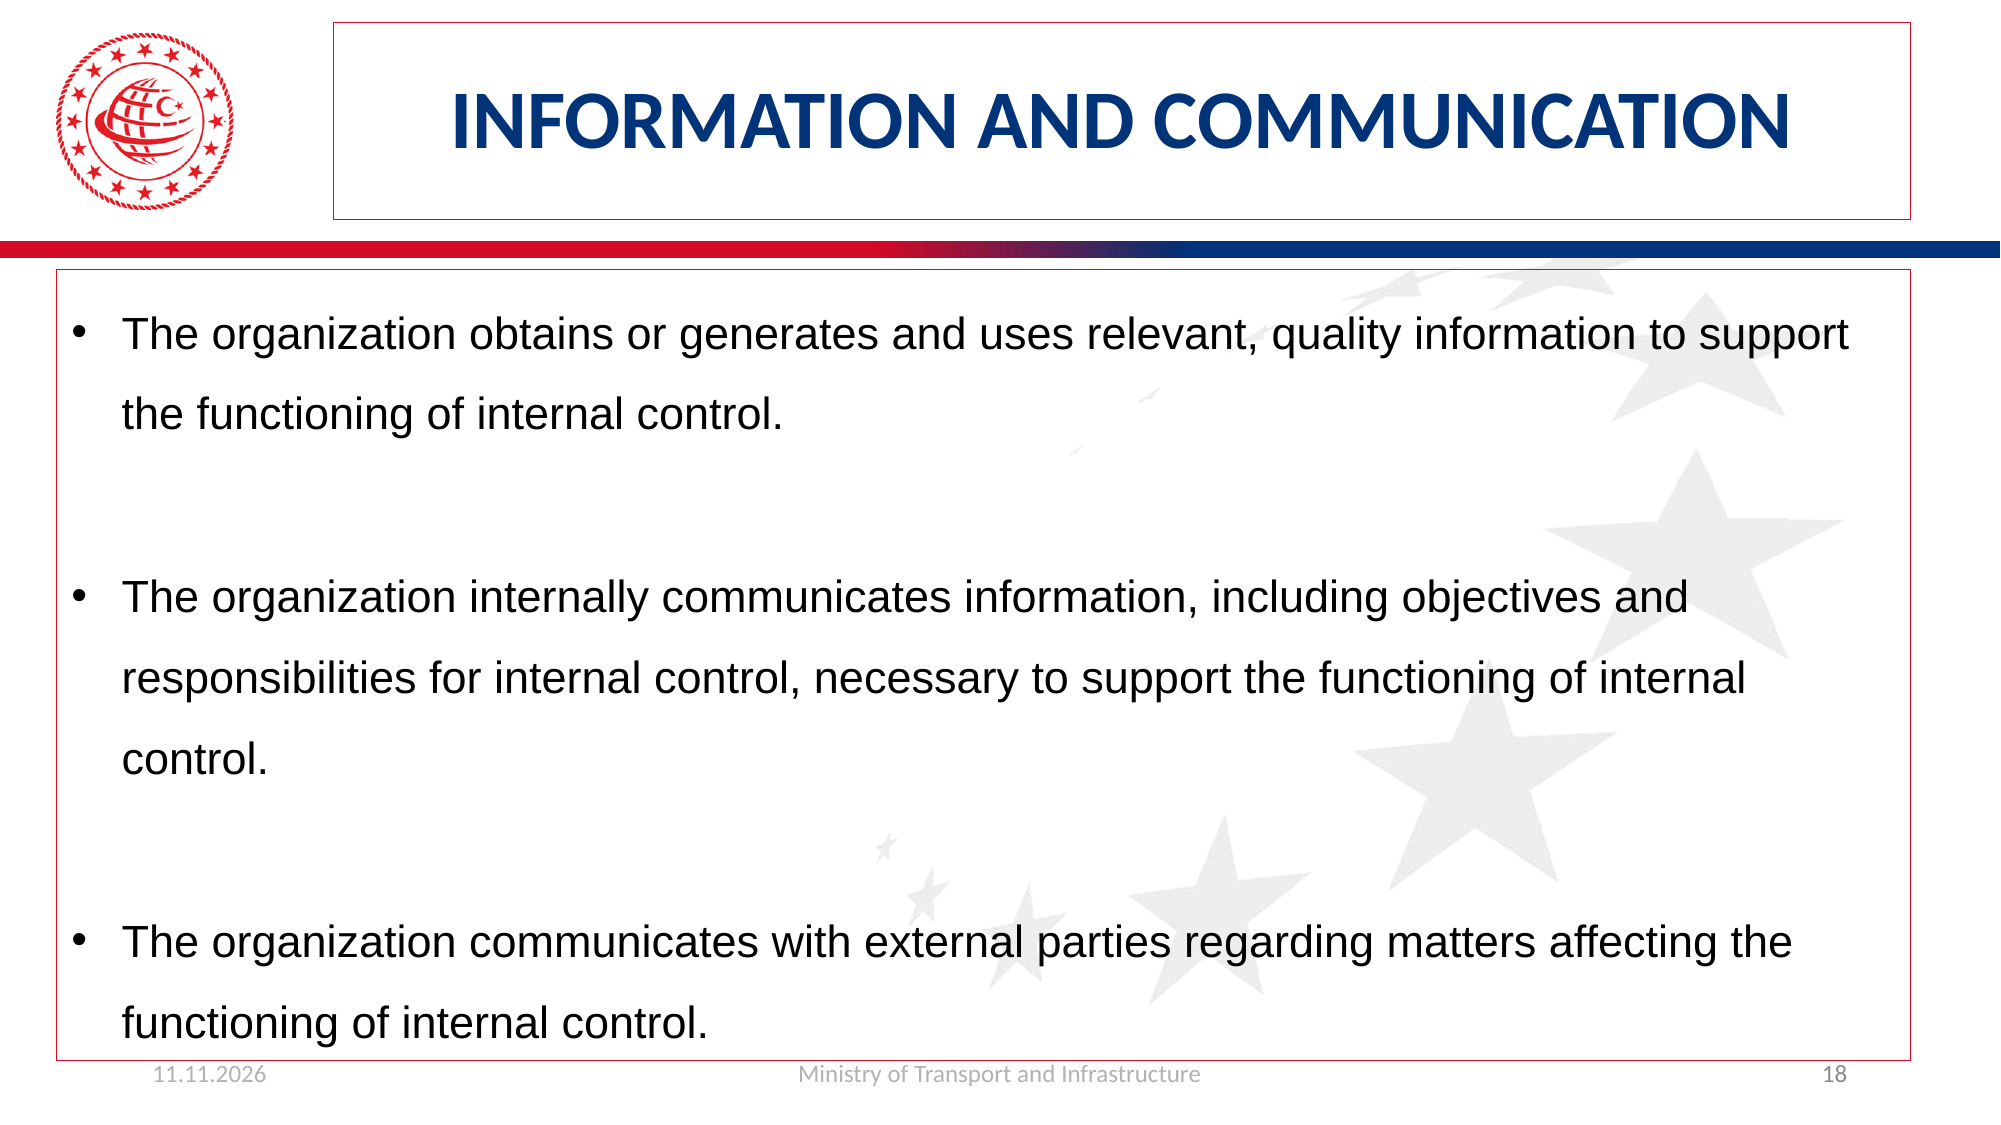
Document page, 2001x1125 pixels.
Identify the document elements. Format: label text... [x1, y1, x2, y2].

list The organization obtains or generates and uses relevant, quality information to support the functioning of internal control. The organization internally communicates information, including objectives and responsibilities for internal control, necessary to support the functioning of internal control. The organization communicates with external parties regarding matters affecting the functioning of internal control. [56, 269, 1911, 1061]
picture [0, 219, 2000, 1045]
slide_number 18 [1412, 1042, 1863, 1103]
footer Ministry of Transport and Infrastructure [662, 1042, 1338, 1103]
picture [56, 33, 238, 210]
title INFORMATION AND COMMUNICATION [333, 22, 1911, 220]
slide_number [137, 1042, 588, 1103]
